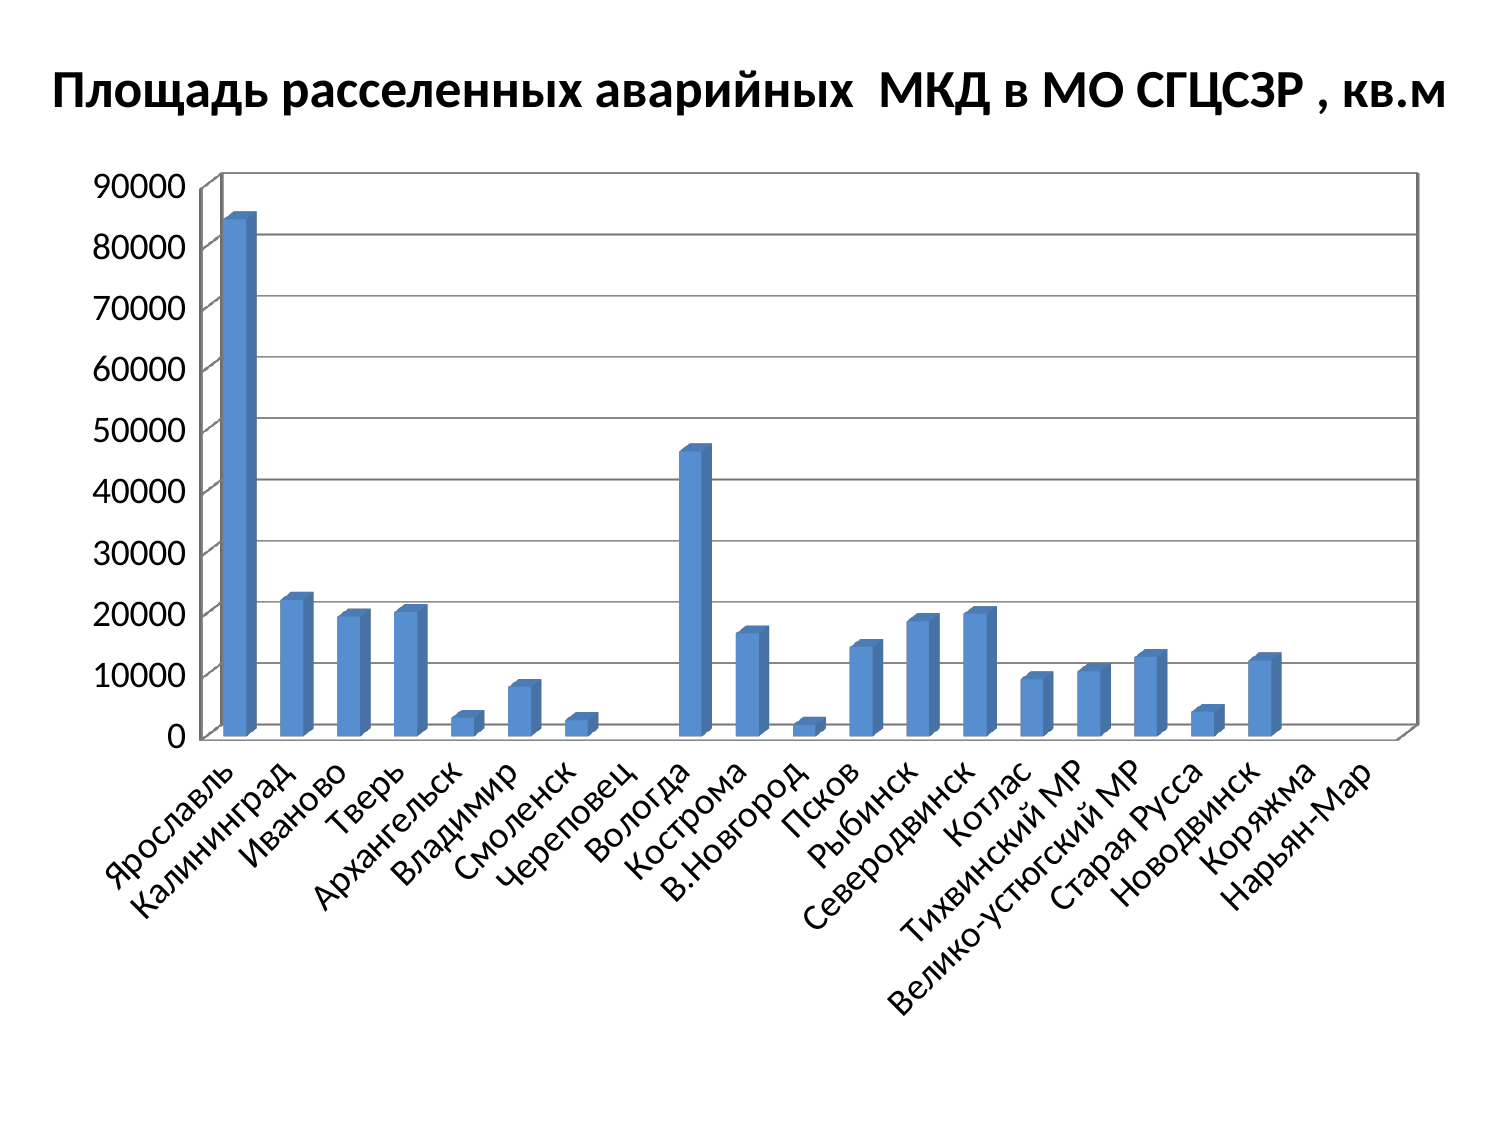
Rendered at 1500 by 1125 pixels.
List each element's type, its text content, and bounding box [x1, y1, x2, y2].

chart [58, 152, 1454, 1044]
title Площадь расселенных аварийных МКД в МО СГЦСЗР , кв.м [35, 45, 1465, 233]
